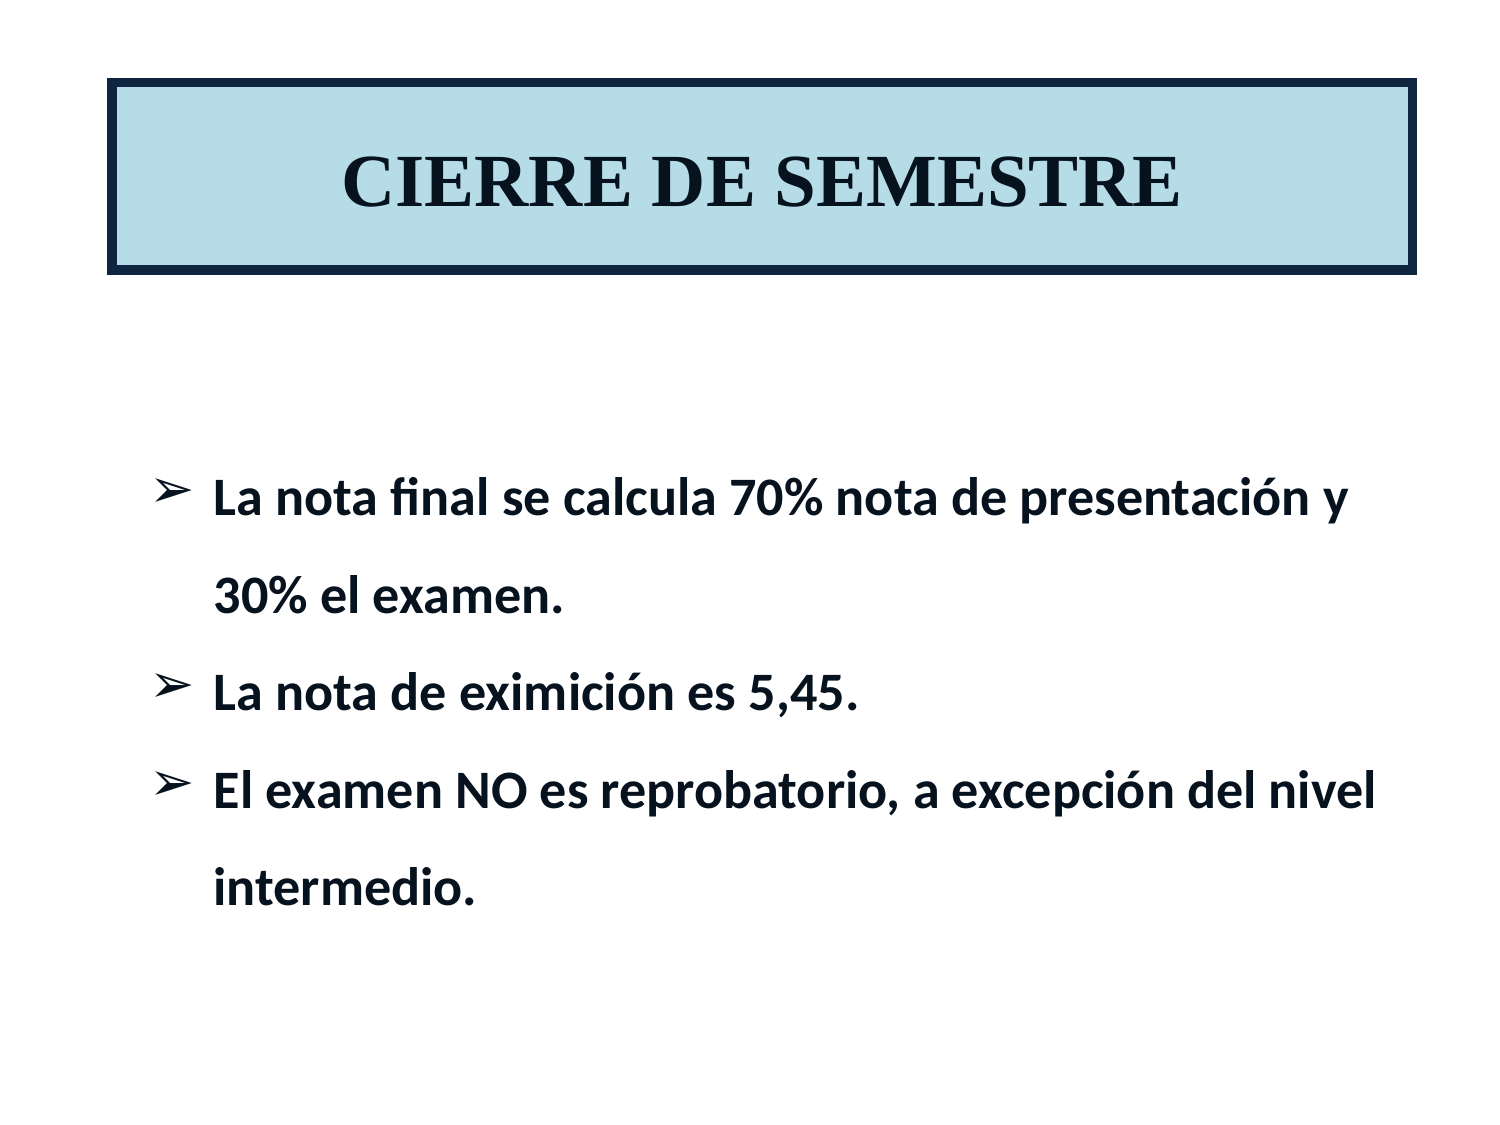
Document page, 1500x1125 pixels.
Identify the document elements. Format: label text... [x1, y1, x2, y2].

text_box CIERRE DE SEMESTRE [112, 82, 1413, 271]
text_box La nota final se calcula 70% nota de presentación y 30% el examen. La nota de eximición es 5,45. El examen NO es reprobatorio, a excepción del nivel intermedio. [123, 400, 1401, 946]
